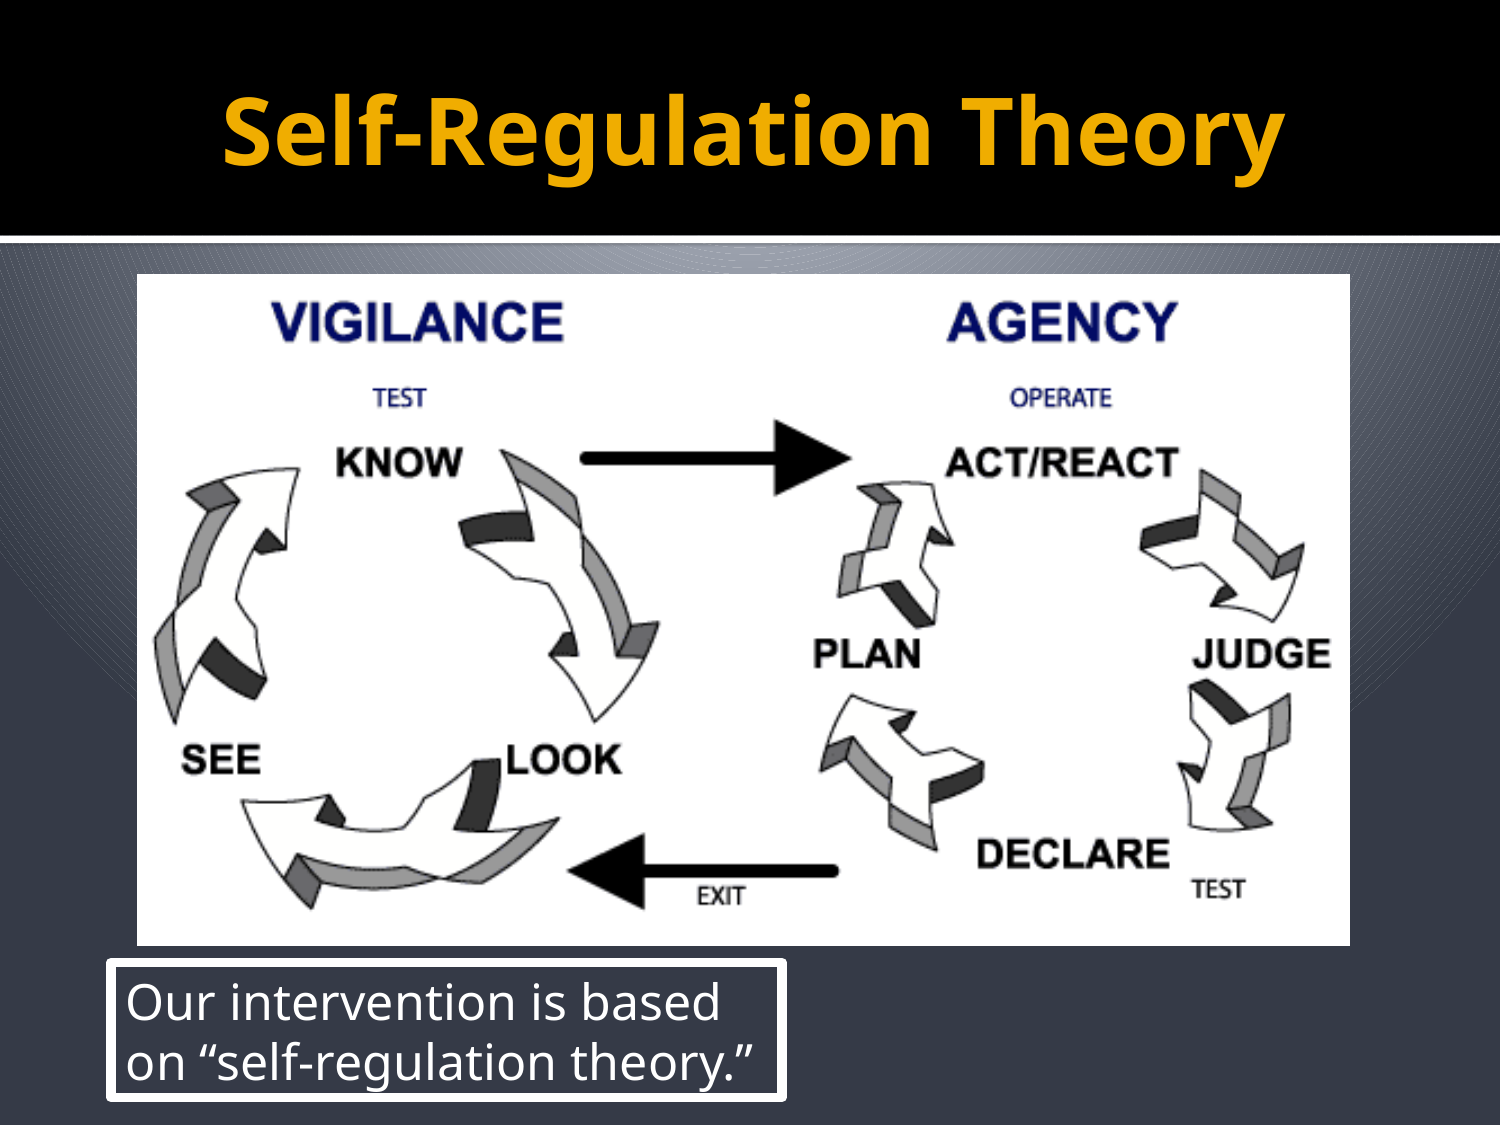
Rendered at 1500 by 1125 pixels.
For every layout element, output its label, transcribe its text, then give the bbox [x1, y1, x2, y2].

text_box Our intervention is based on “self-regulation theory.” [111, 962, 783, 1098]
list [137, 274, 1350, 946]
title Self-Regulation Theory [75, 25, 1425, 231]
